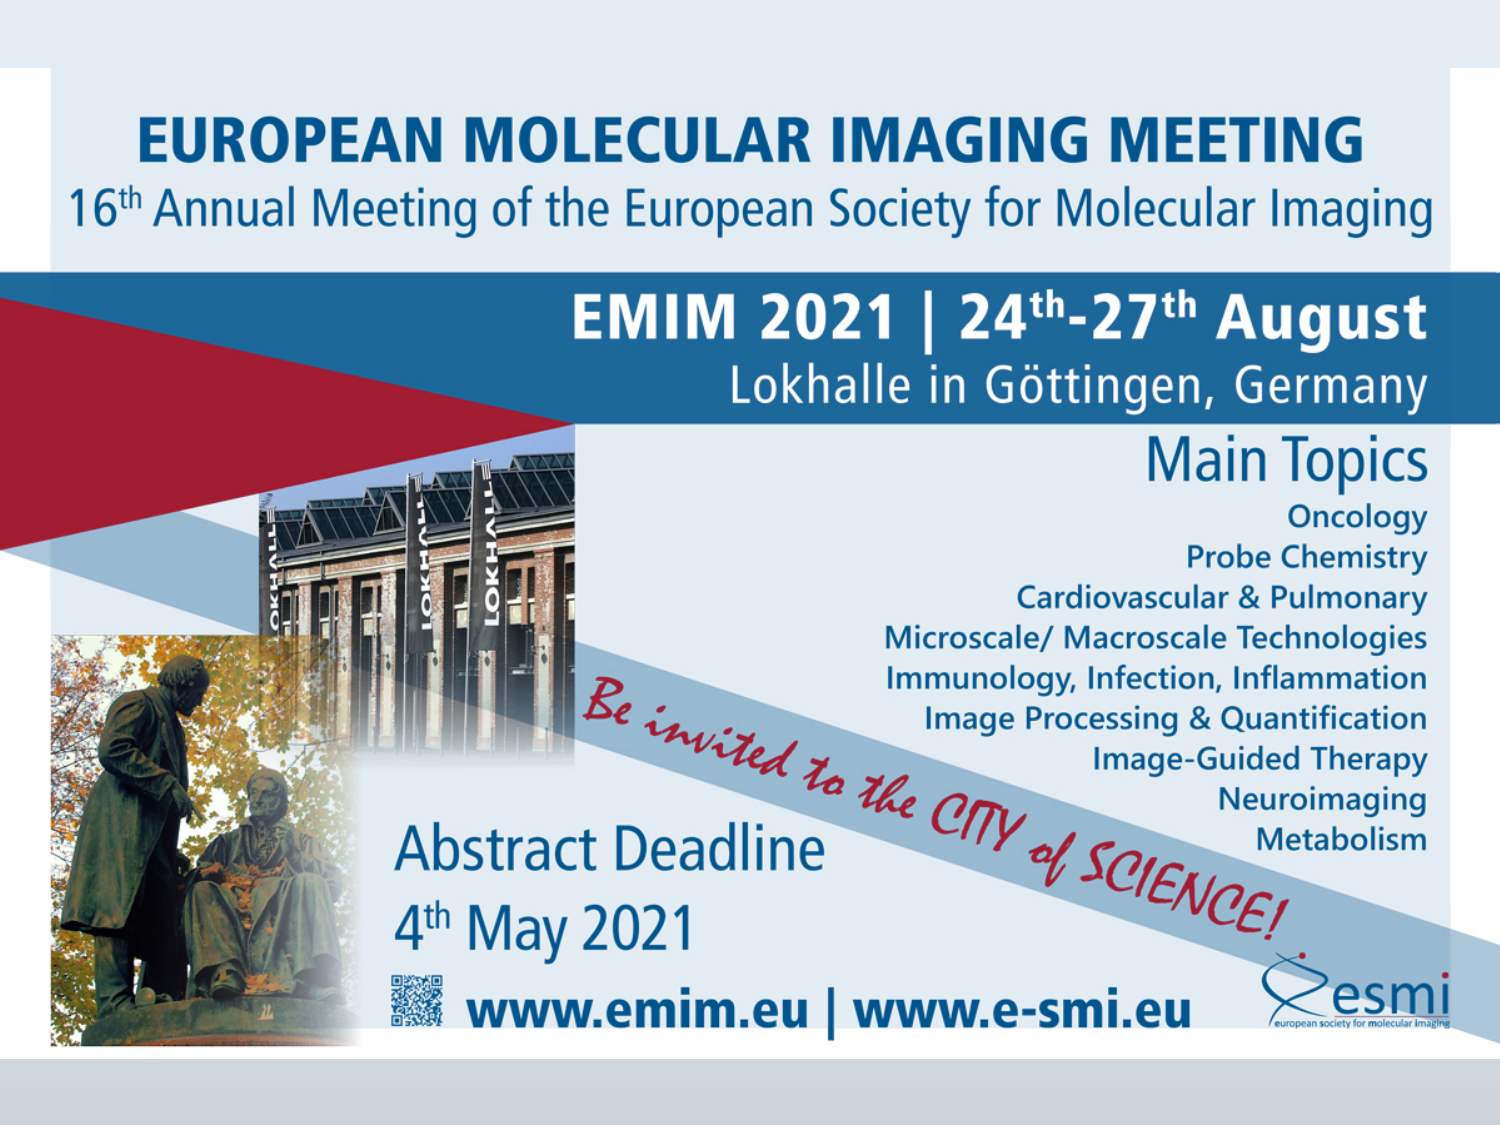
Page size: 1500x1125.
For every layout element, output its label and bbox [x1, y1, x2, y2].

picture [0, 67, 1500, 1059]
